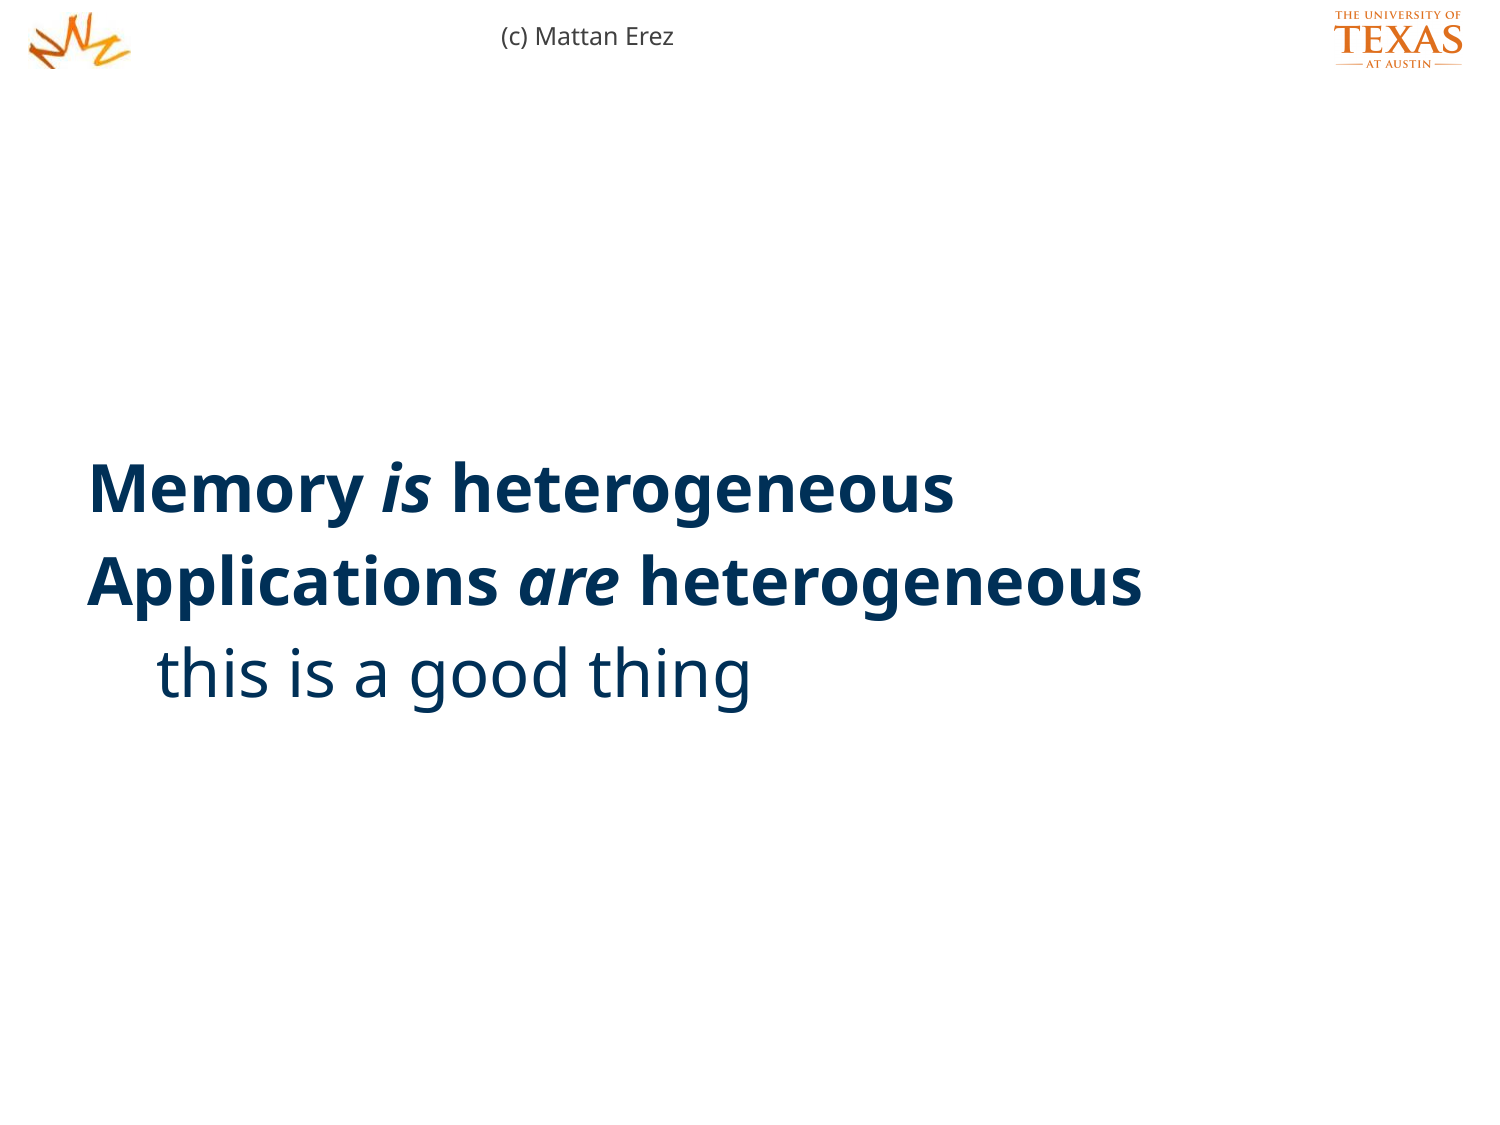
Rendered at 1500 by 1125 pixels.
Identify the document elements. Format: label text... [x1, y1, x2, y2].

list Memory is heterogeneous Applications are heterogeneous this is a good thing [75, 112, 1475, 1050]
picture [1334, 10, 1463, 69]
picture [28, 12, 131, 69]
footer (c) Mattan Erez [138, 0, 1038, 75]
